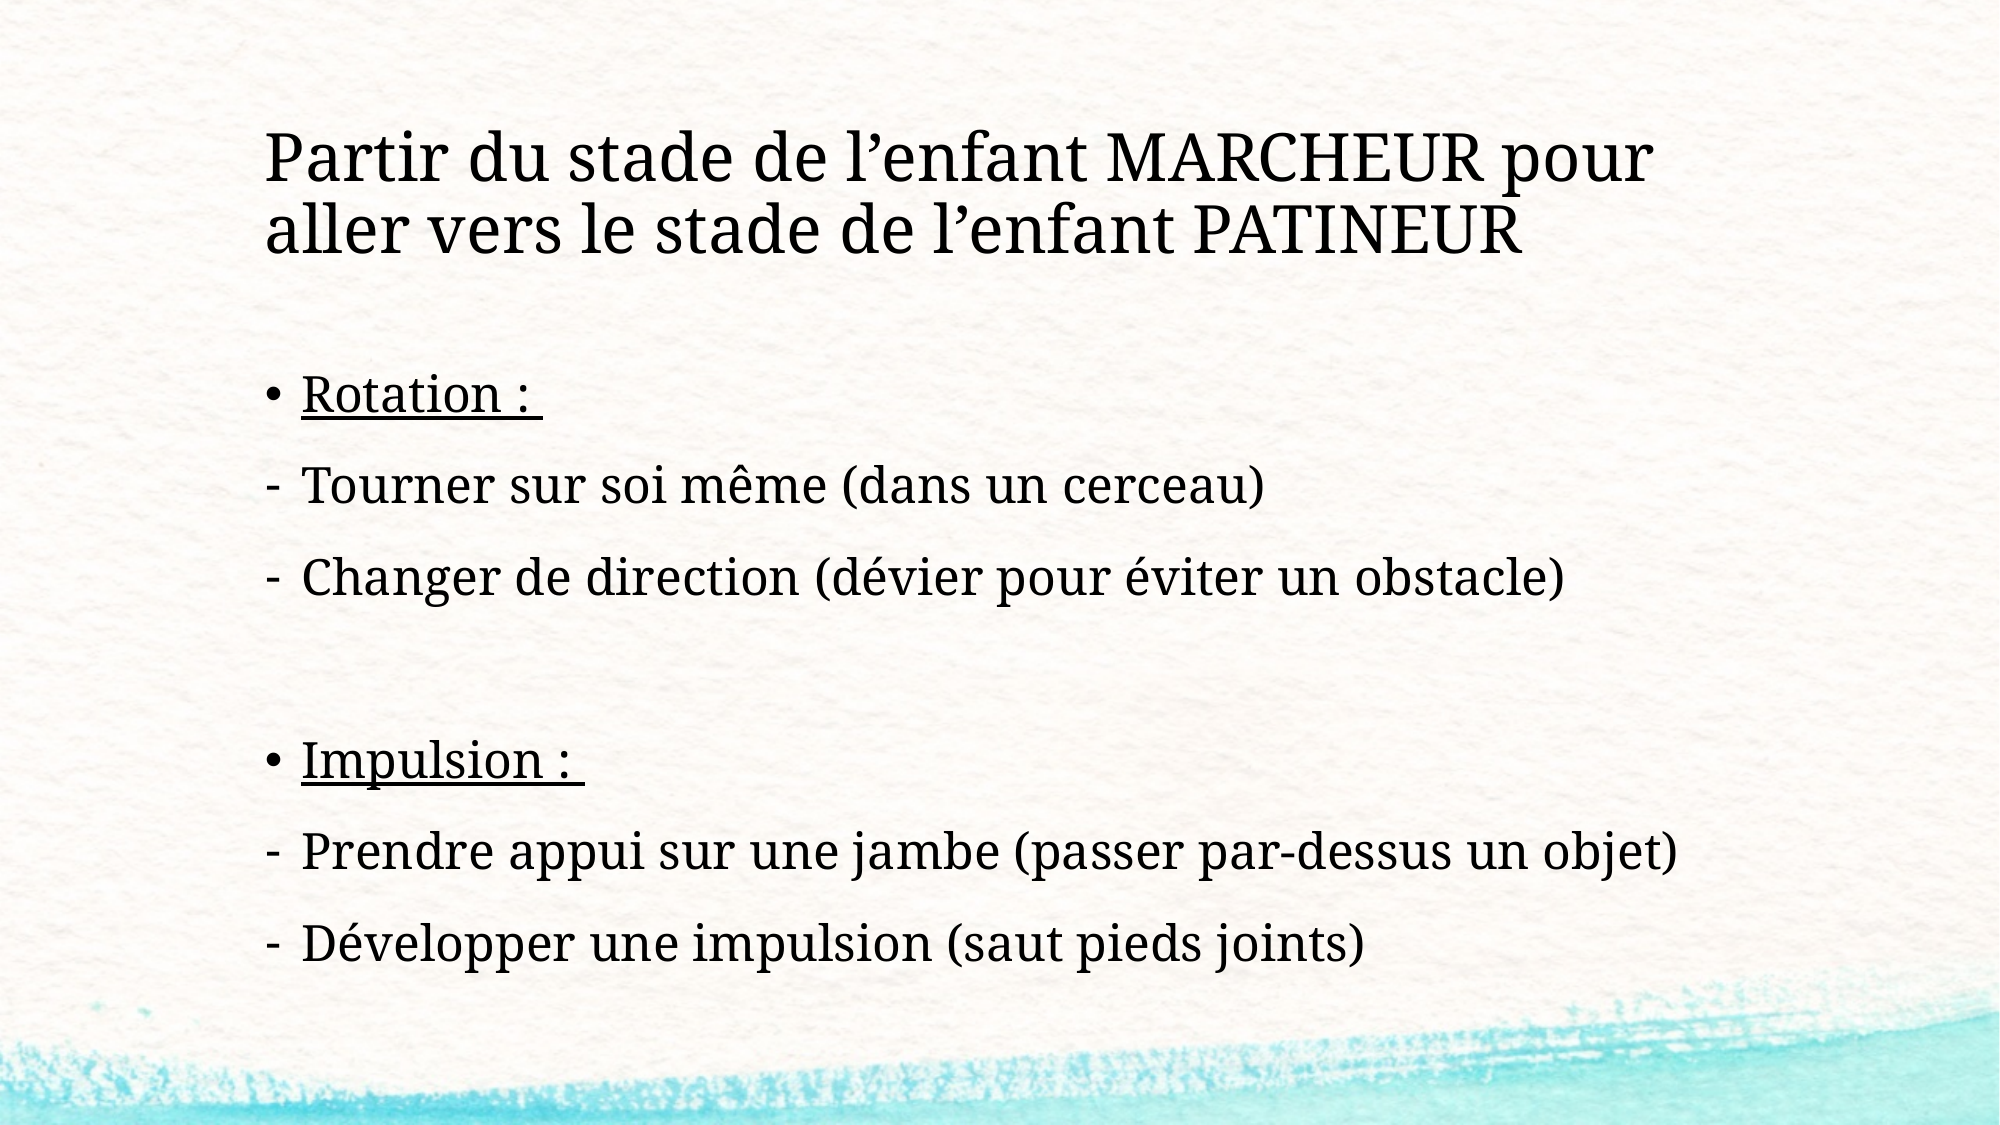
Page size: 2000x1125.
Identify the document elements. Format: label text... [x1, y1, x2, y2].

list Rotation : Tourner sur soi même (dans un cerceau) Changer de direction (dévier pour éviter un obstacle) Impulsion : Prendre appui sur une jambe (passer par-dessus un objet) Développer une impulsion (saut pieds joints) [249, 361, 1825, 1047]
picture [0, 0, 2000, 1125]
title Partir du stade de l’enfant MARCHEUR pour aller vers le stade de l’enfant PATINEUR [249, 87, 1825, 275]
